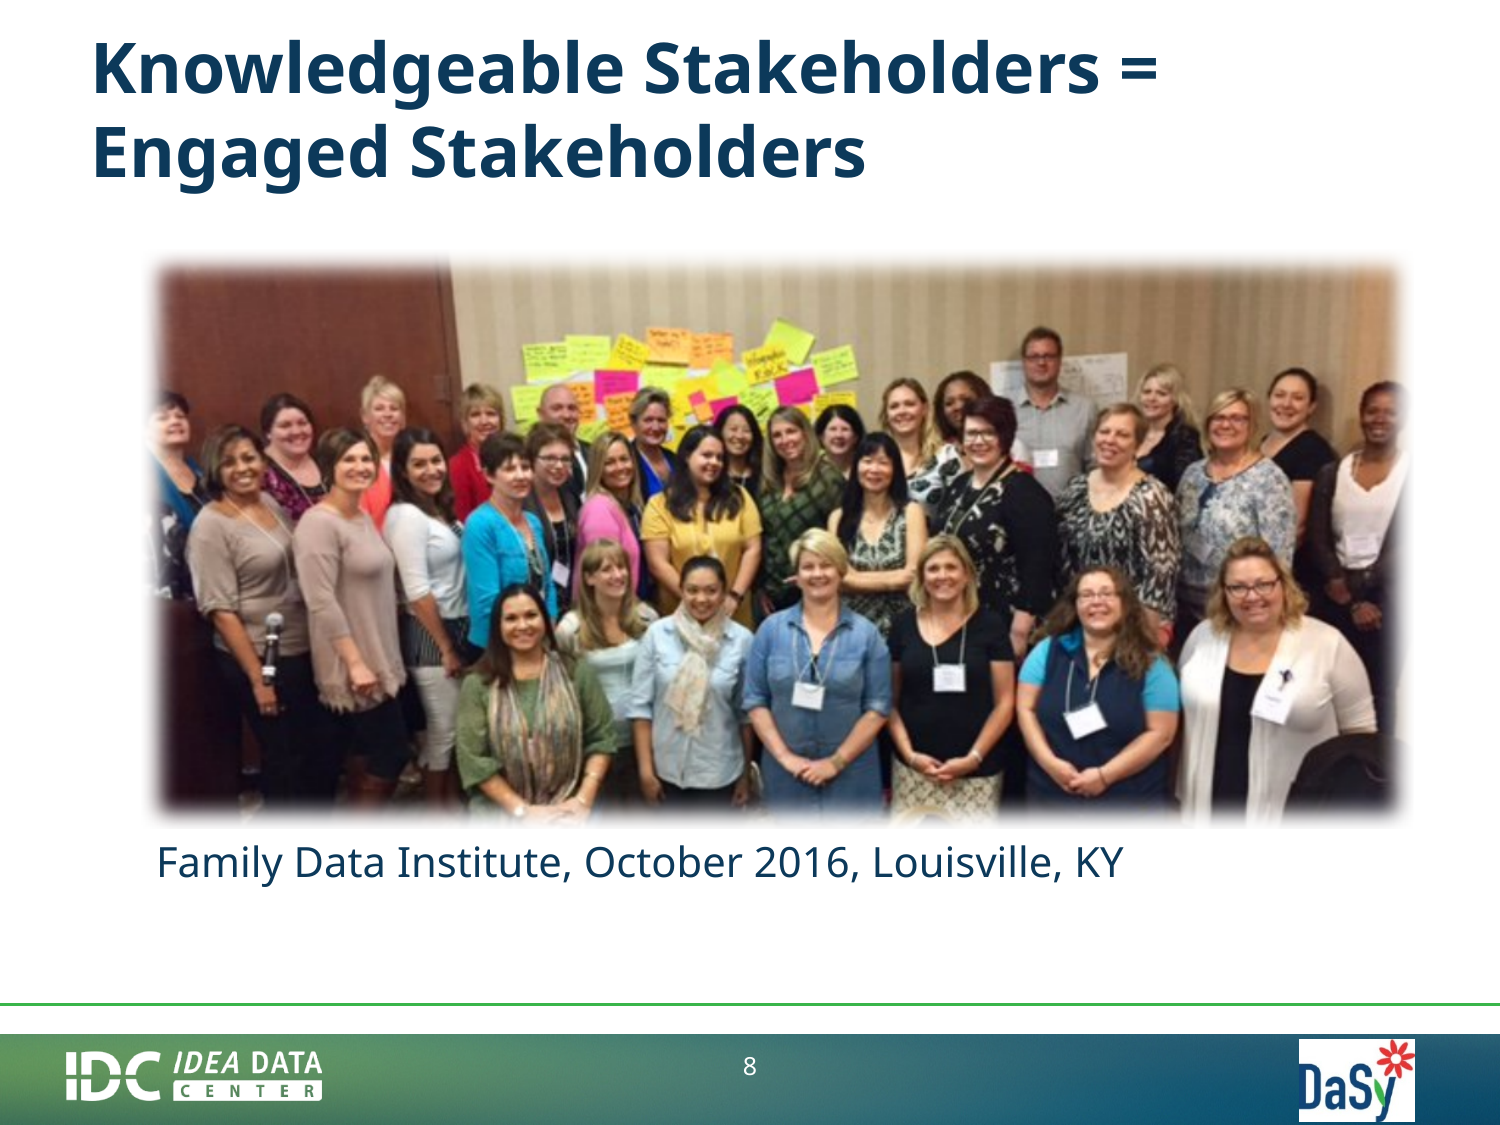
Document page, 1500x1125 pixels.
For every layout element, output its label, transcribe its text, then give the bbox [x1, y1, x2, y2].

picture [0, 1034, 1500, 1125]
text_box Family Data Institute, October 2016, Louisville, KY [141, 837, 1279, 893]
title Knowledgeable Stakeholders = Engaged Stakeholders [75, 15, 1425, 199]
slide_number 8 [575, 1037, 925, 1098]
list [141, 249, 1421, 829]
